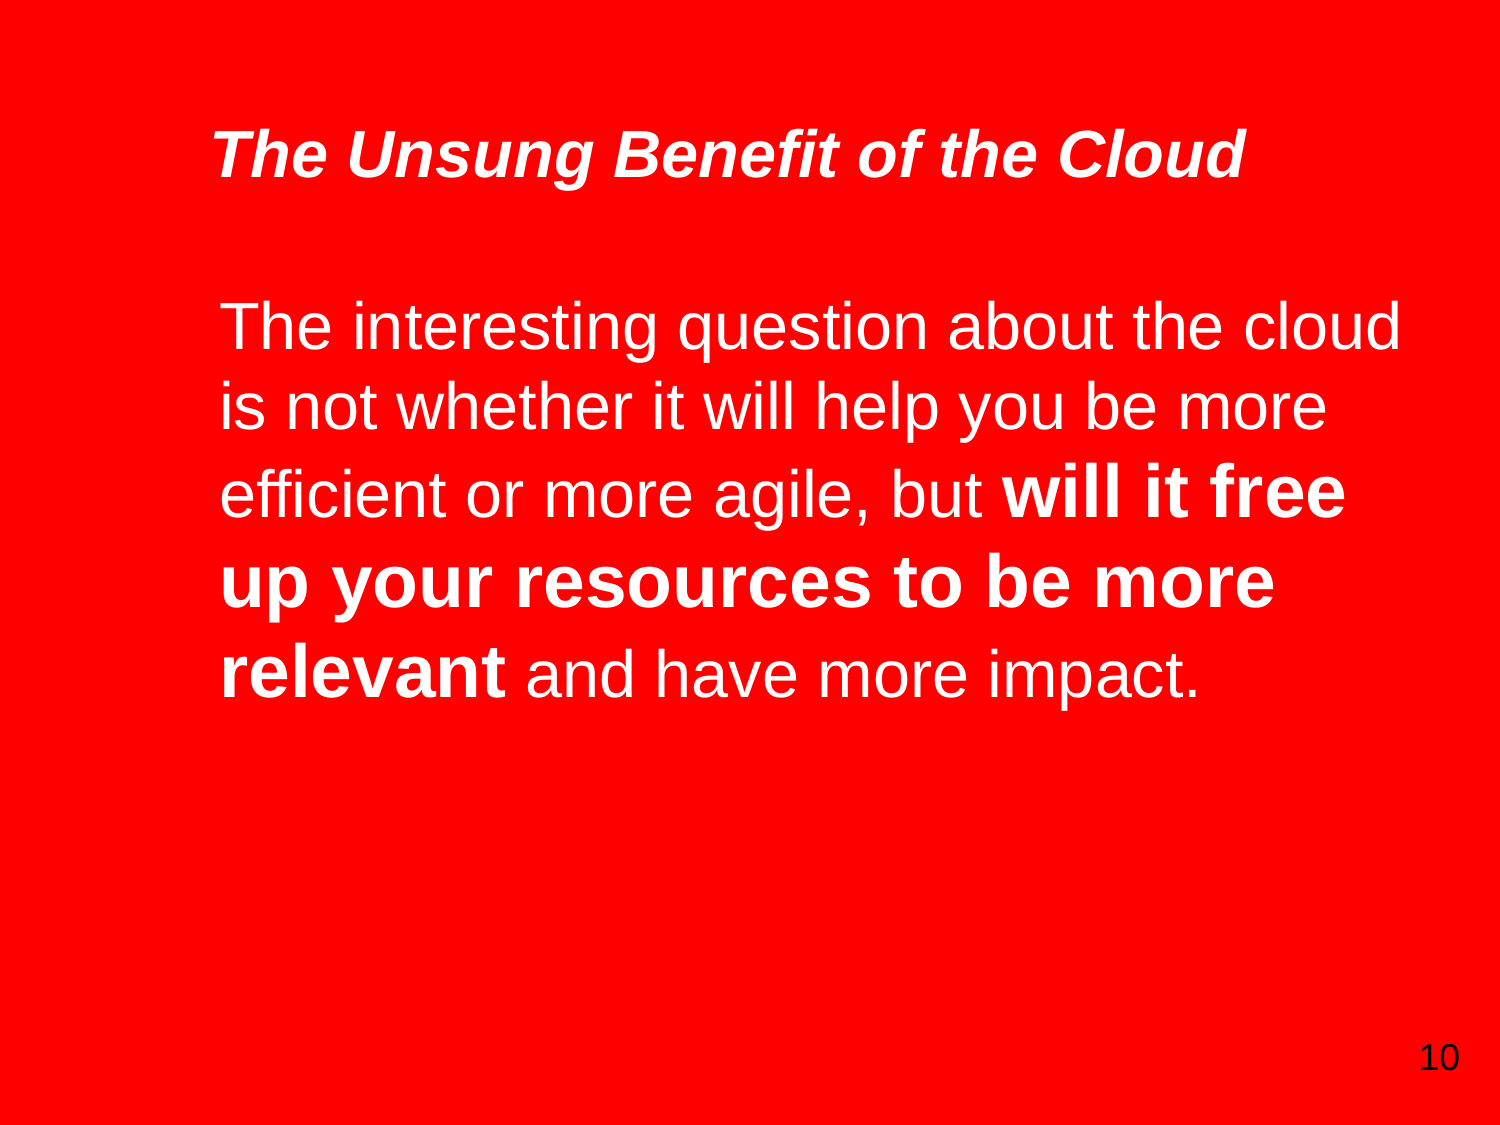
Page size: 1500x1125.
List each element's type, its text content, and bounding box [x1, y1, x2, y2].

list The interesting question about the cloud is not whether it will help you be more efficient or more agile, but will it free up your resources to be more relevant and have more impact. [159, 274, 1426, 1036]
text_box 10 [1275, 1025, 1475, 1104]
title The Unsung Benefit of the Cloud [194, 57, 1426, 246]
